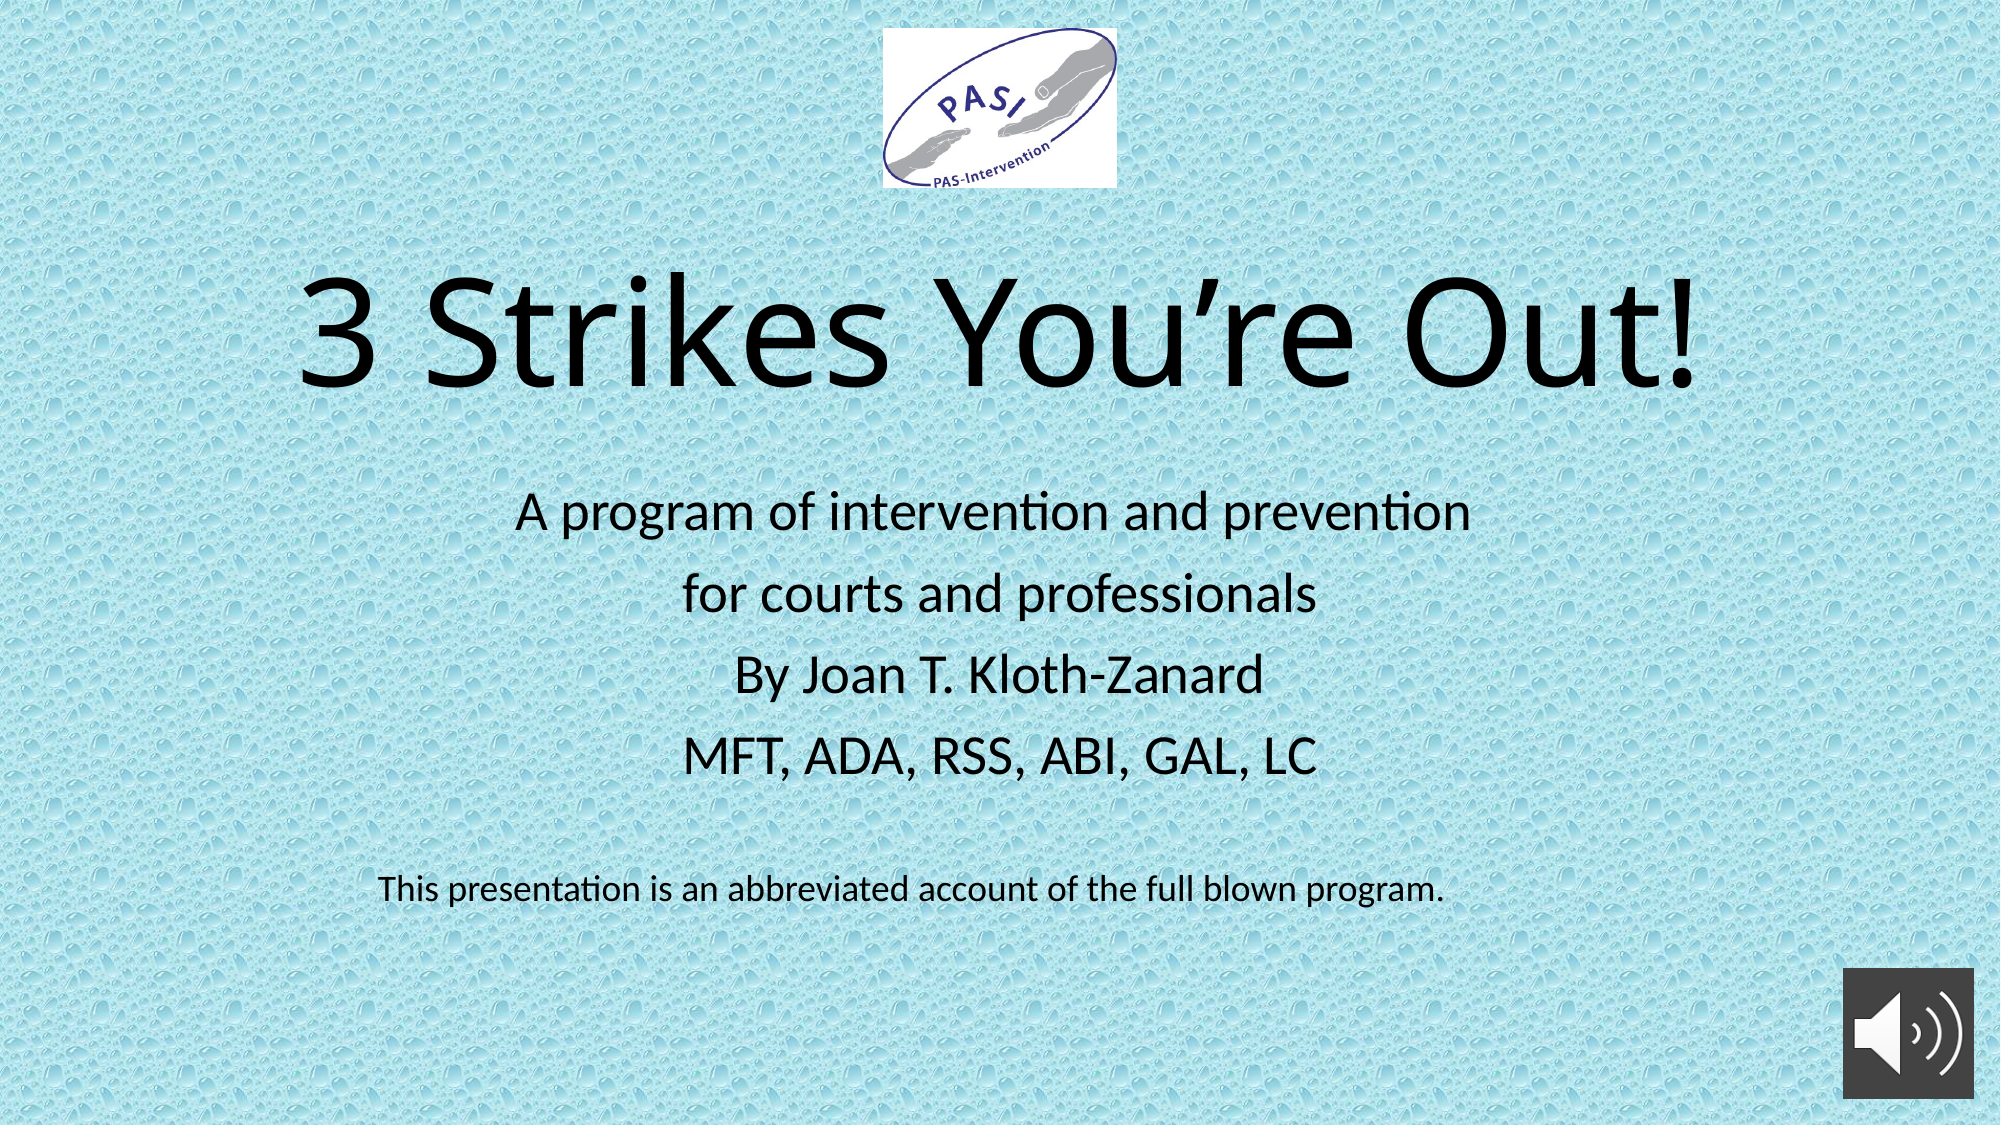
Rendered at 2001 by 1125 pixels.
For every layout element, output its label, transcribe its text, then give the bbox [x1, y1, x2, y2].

picture [0, 0, 2001, 1125]
text_box This presentation is an abbreviated account of the full blown program. [363, 856, 1593, 917]
subtitle A program of intervention and prevention for courts and professionals By Joan T. Kloth-Zanard MFT, ADA, RSS, ABI, GAL, LC [249, 473, 1750, 796]
title 3 Strikes You’re Out! [249, 203, 1750, 473]
